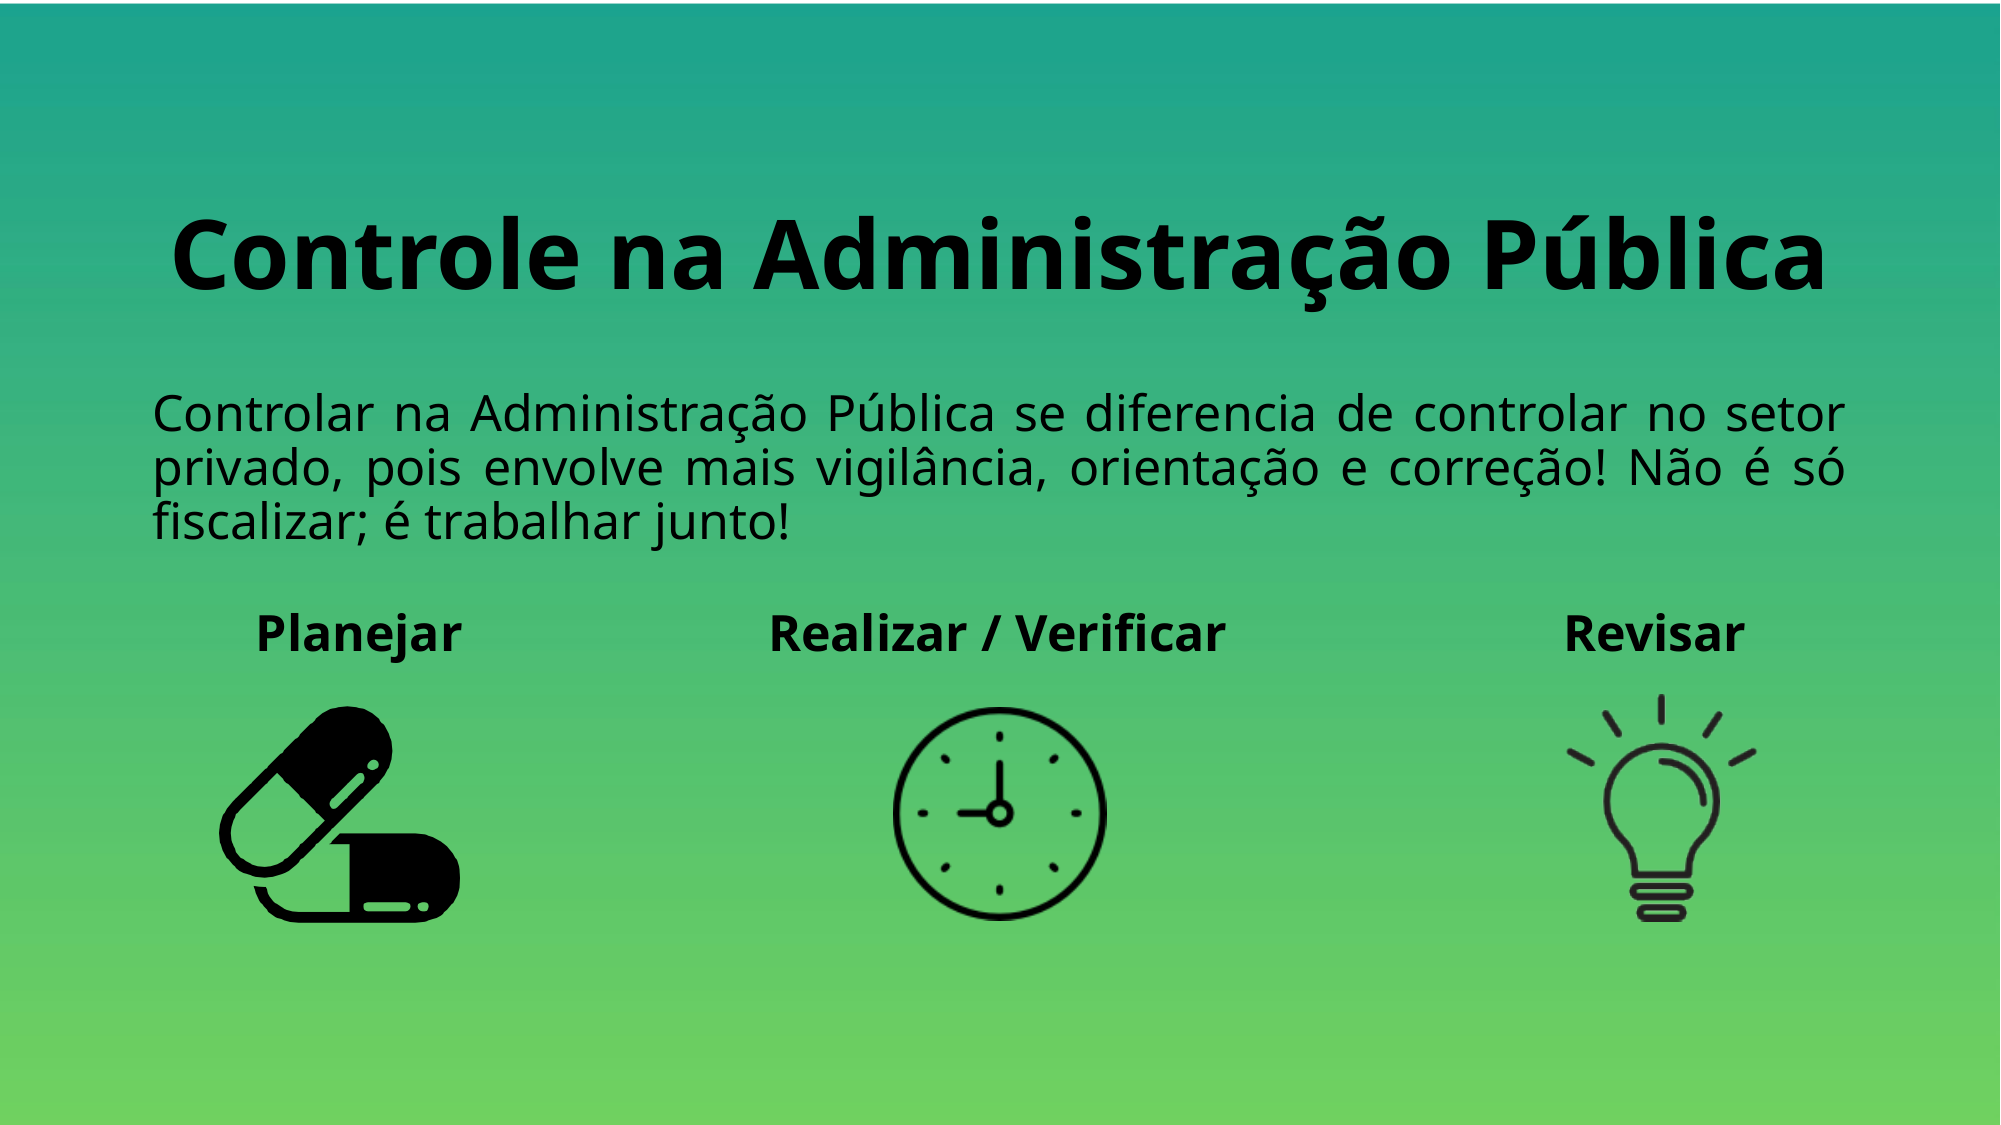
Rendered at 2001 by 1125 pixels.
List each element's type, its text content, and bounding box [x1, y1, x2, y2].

text_box Planejar [240, 600, 437, 675]
picture [0, 0, 2000, 1125]
text_box Revisar [1561, 600, 1787, 675]
text_box Controlar na Administração Pública se diferencia de controlar no setor privado, pois envolve mais vigilância, orientação e correção! Não é só fiscalizar; é trabalhar junto! [137, 380, 437, 1095]
text_box Controle na Administração Pública [1561, 100, 1863, 318]
text_box Controle na Administração Pública [137, 100, 437, 318]
text_box Controlar na Administração Pública se diferencia de controlar no setor privado, pois envolve mais vigilância, orientação e correção! Não é só fiscalizar; é trabalhar junto! [1561, 380, 1863, 1095]
